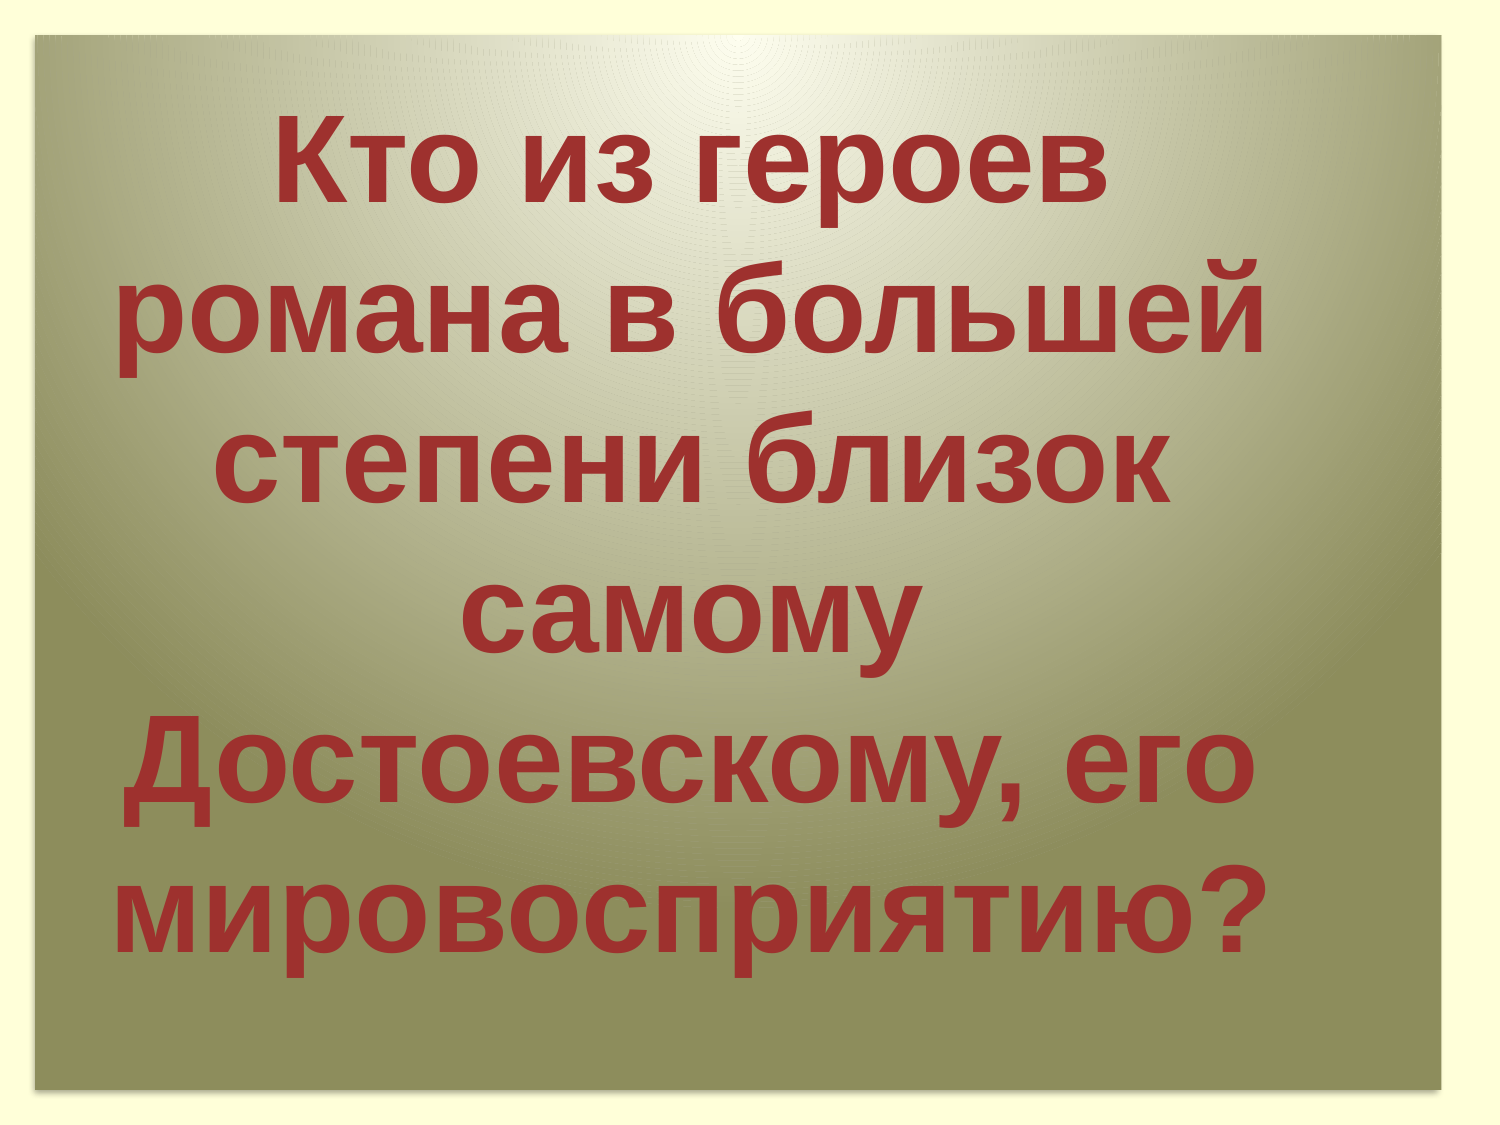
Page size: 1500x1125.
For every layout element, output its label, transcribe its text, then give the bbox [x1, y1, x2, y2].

text_box Кто из героев романа в большей степени близок самому Достоевскому, его мировосприятию? [93, 70, 1290, 985]
text_box [35, 35, 1442, 1090]
